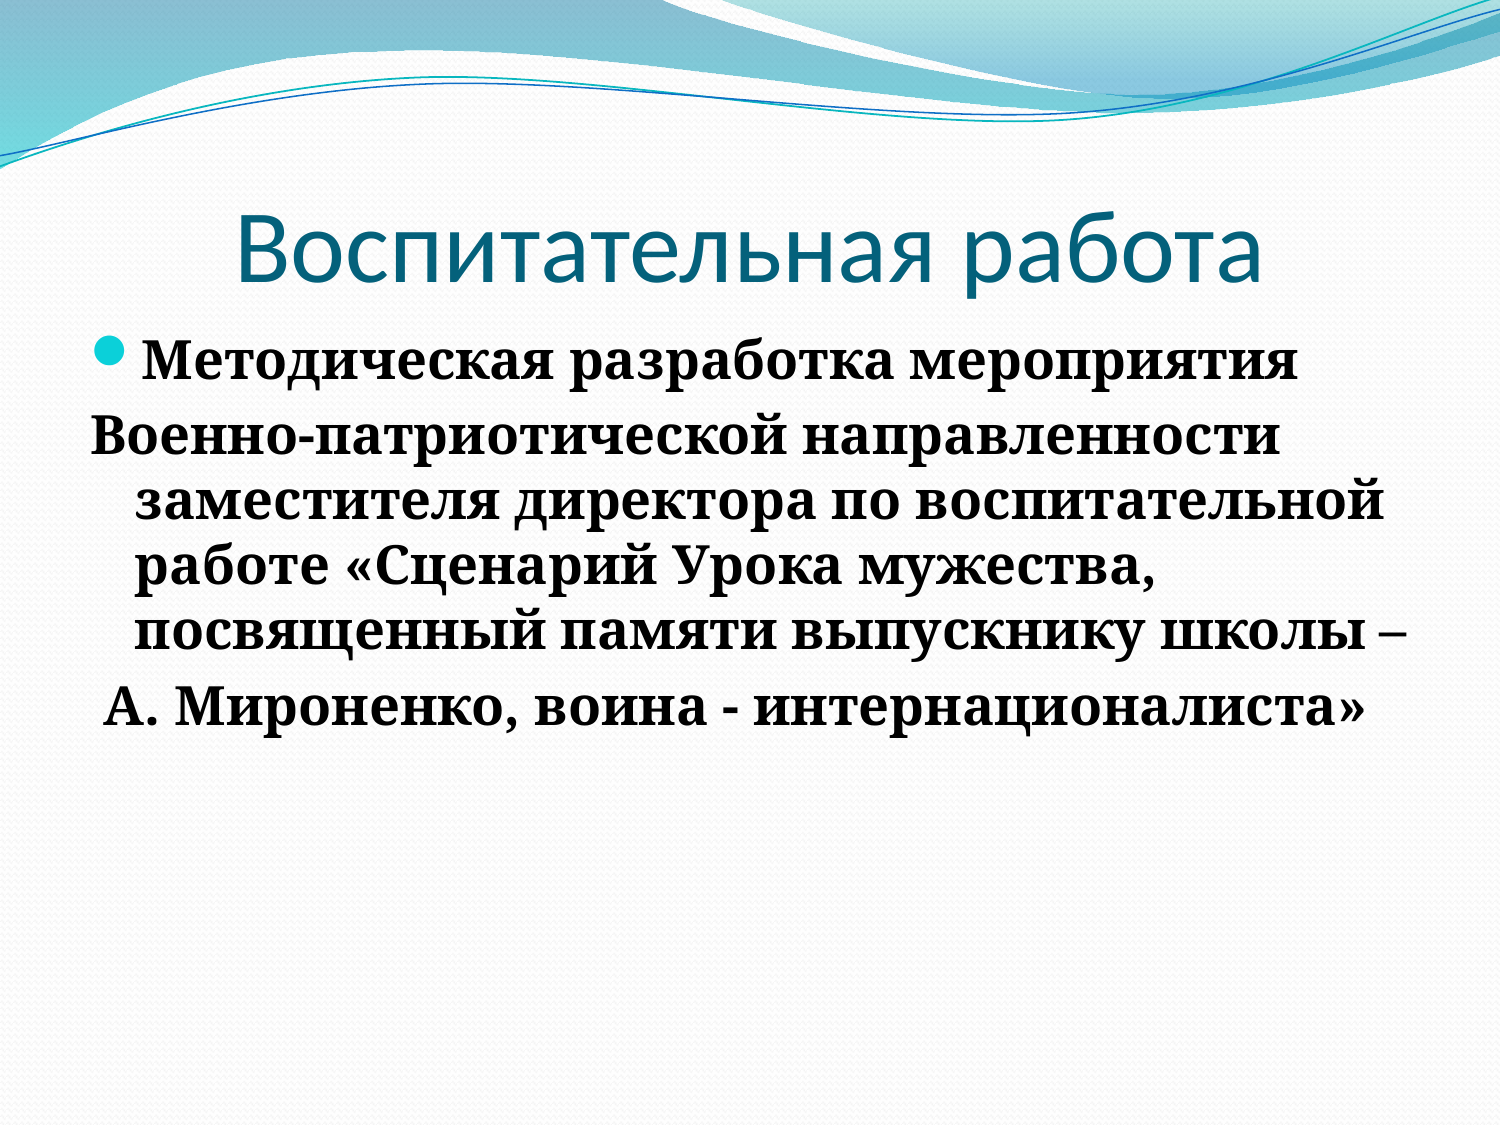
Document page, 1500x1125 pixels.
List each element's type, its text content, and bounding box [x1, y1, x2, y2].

title Воспитательная работа [74, 115, 1426, 304]
list Методическая разработка мероприятия Военно-патриотической направленности заместителя директора по воспитательной работе «Сценарий Урока мужества, посвященный памяти выпускнику школы – А. Мироненко, воина - интернационалиста» [74, 317, 1426, 1038]
